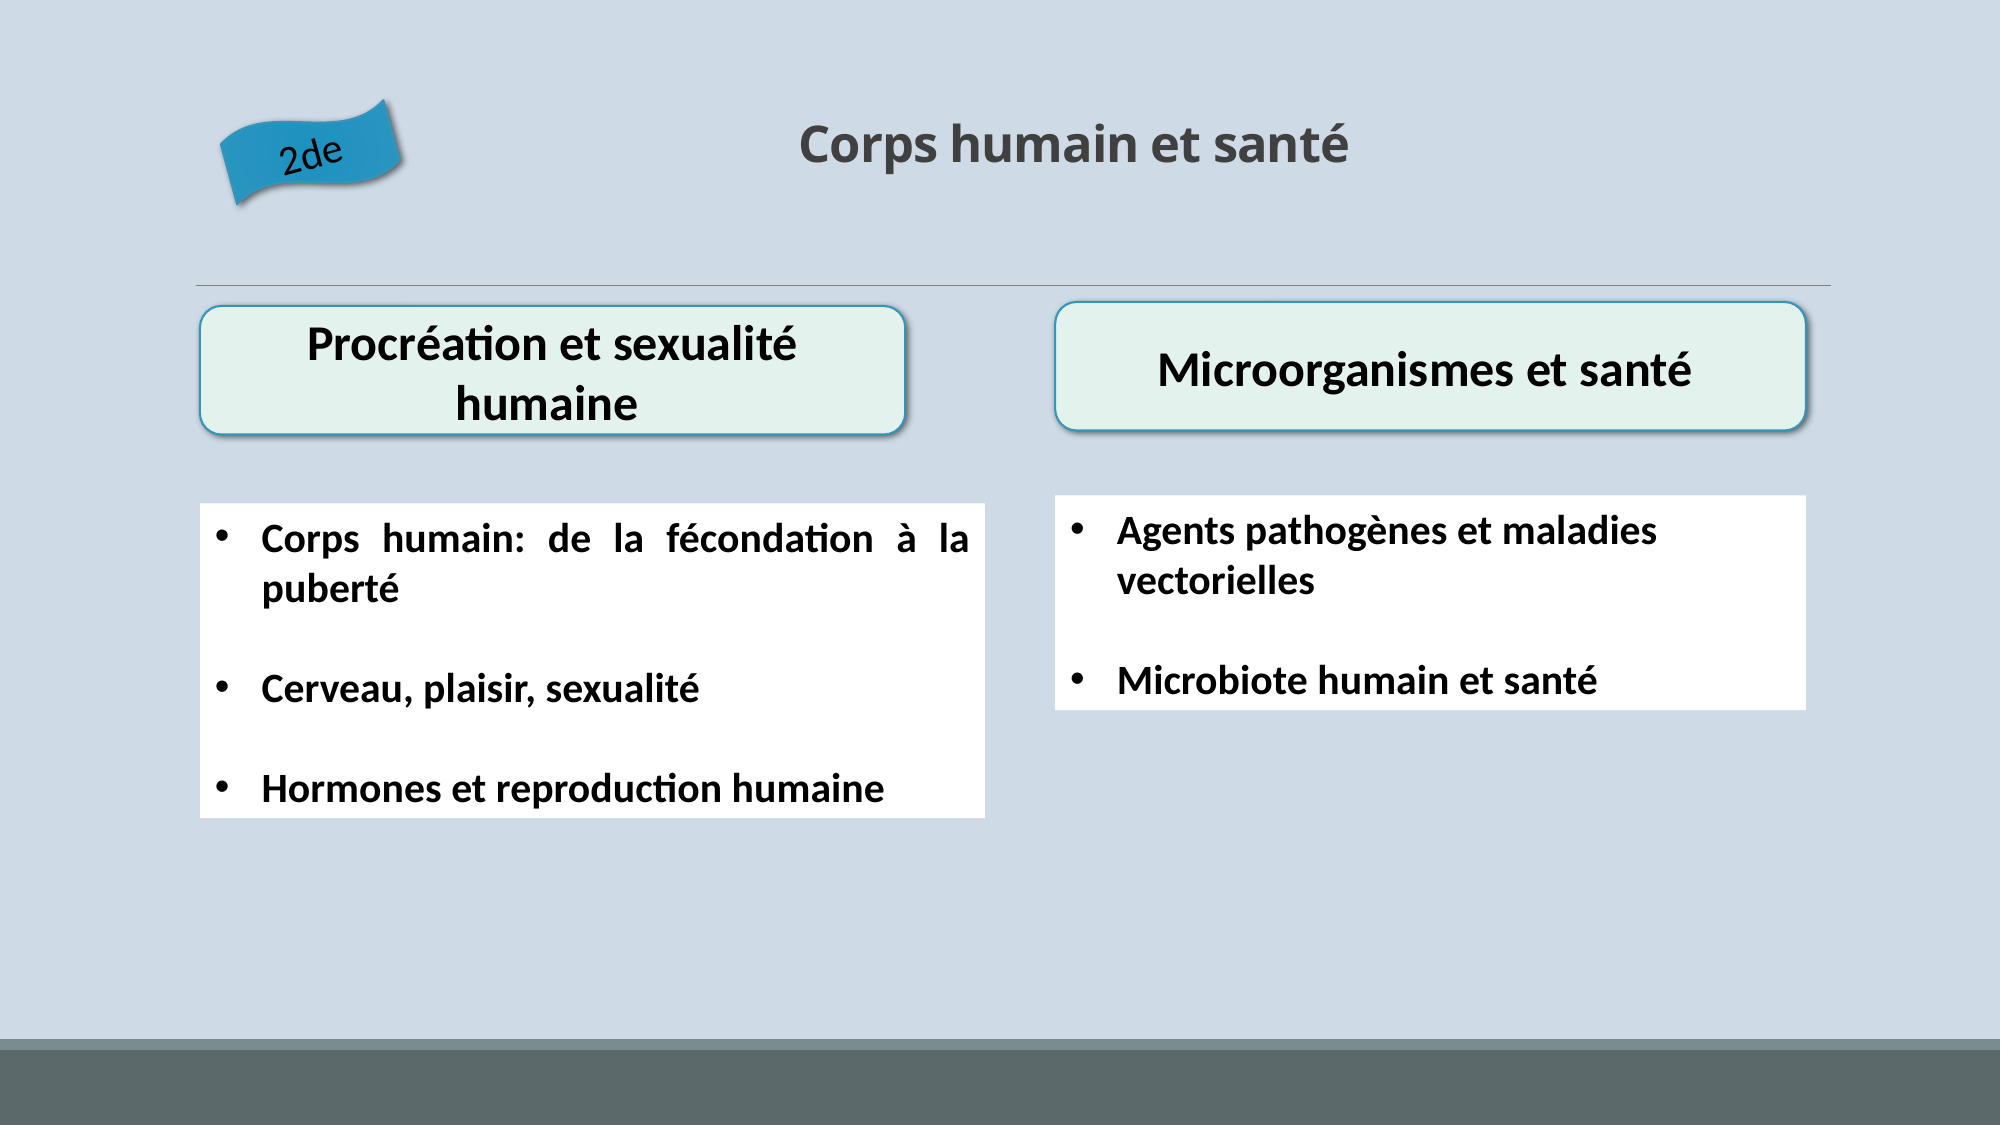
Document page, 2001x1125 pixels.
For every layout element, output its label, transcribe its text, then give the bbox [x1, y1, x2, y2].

title Corps humain et santé [434, 112, 1727, 241]
text_box 2de [219, 99, 401, 206]
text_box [199, 494, 1807, 822]
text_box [199, 301, 1807, 436]
